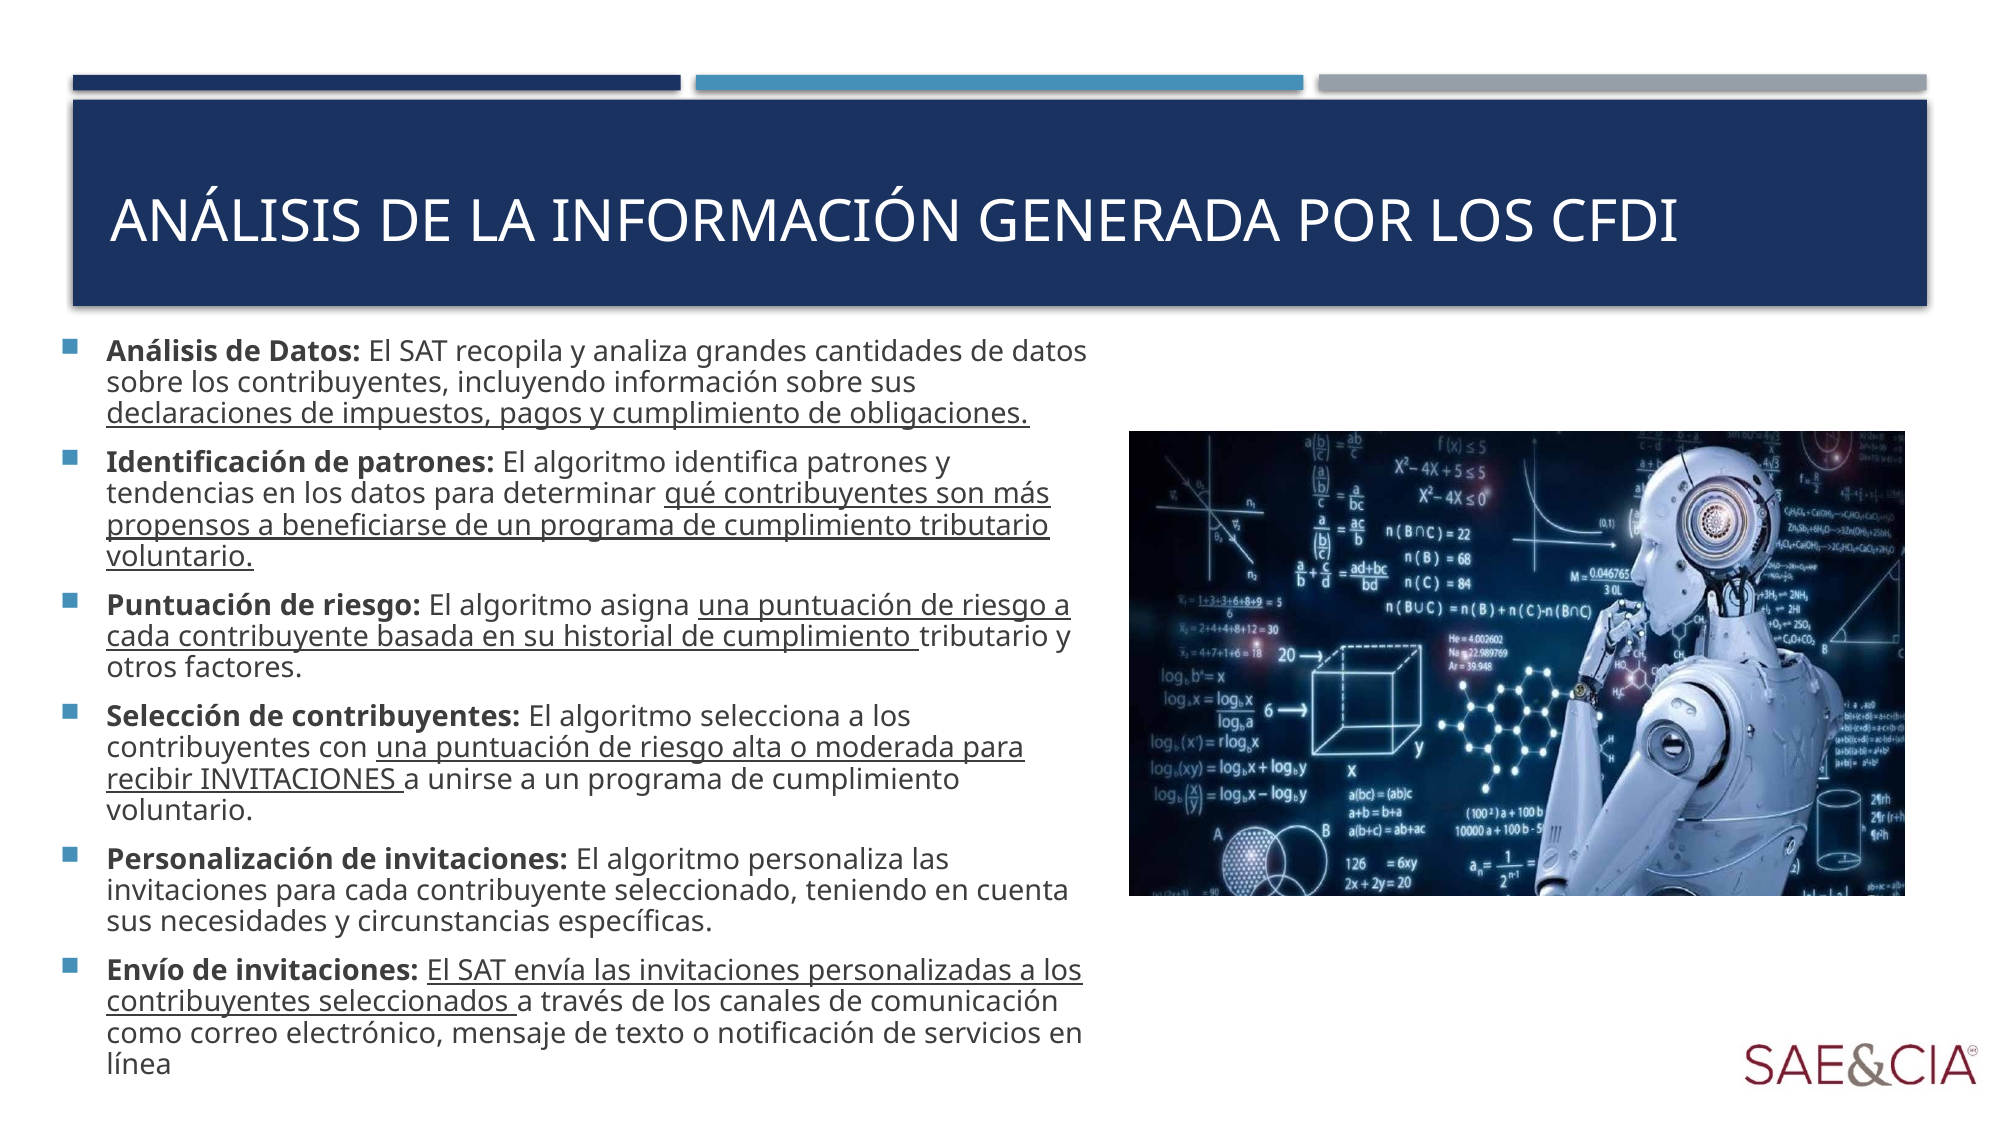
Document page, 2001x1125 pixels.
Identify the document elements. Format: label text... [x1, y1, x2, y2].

list Análisis de Datos: El SAT recopila y analiza grandes cantidades de datos sobre los contribuyentes, incluyendo información sobre sus declaraciones de impuestos, pagos y cumplimiento de obligaciones. Identificación de patrones: El algoritmo identifica patrones y tendencias en los datos para determinar qué contribuyentes son más propensos a beneficiarse de un programa de cumplimiento tributario voluntario. Puntuación de riesgo: El algoritmo asigna una puntuación de riesgo a cada contribuyente basada en su historial de cumplimiento tributario y otros factores. Selección de contribuyentes: El algoritmo selecciona a los contribuyentes con una puntuación de riesgo alta o moderada para recibir INVITACIONES a unirse a un programa de cumplimiento voluntario. Personalización de invitaciones: El algoritmo personaliza las invitaciones para cada contribuyente seleccionado, teniendo en cuenta sus necesidades y circunstancias específicas. Envío de invitaciones: El SAT envía las invitaciones personalizadas a los contribuyentes seleccionados a través de los canales de comunicación como correo electrónico, mensaje de texto o notificación de servicios en línea [44, 328, 1114, 1089]
picture [1720, 1023, 2000, 1106]
title ANÁLISIS DE LA INFORMACIÓN GENERADA POR LOS CFDI [95, 119, 1905, 261]
picture [1129, 430, 1906, 897]
